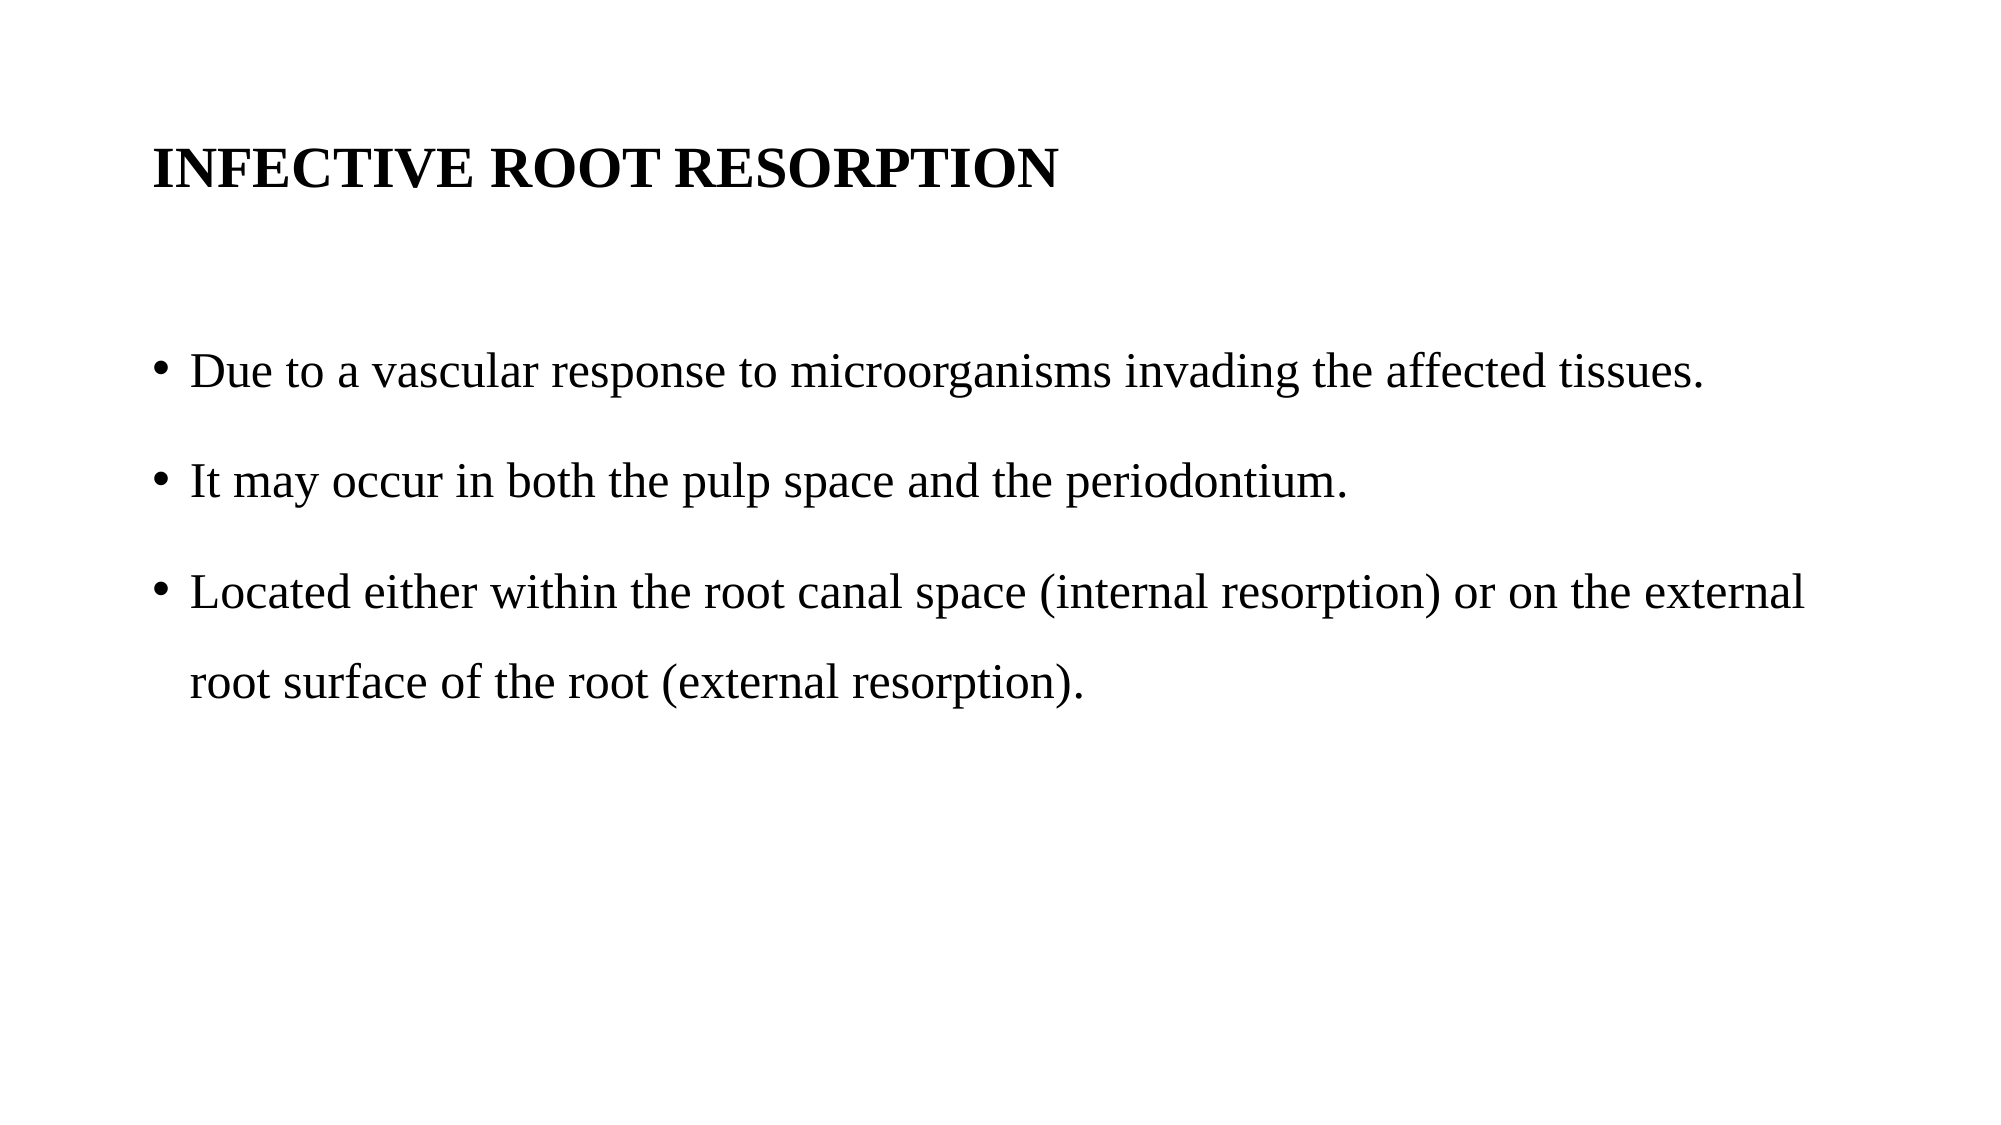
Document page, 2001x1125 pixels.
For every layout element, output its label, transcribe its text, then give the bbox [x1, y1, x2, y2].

title INFECTIVE ROOT RESORPTION [137, 59, 1863, 278]
list Due to a vascular response to microorganisms invading the affected tissues. It may occur in both the pulp space and the periodontium. Located either within the root canal space (internal resorption) or on the external root surface of the root (external resorption). [137, 299, 1863, 1014]
